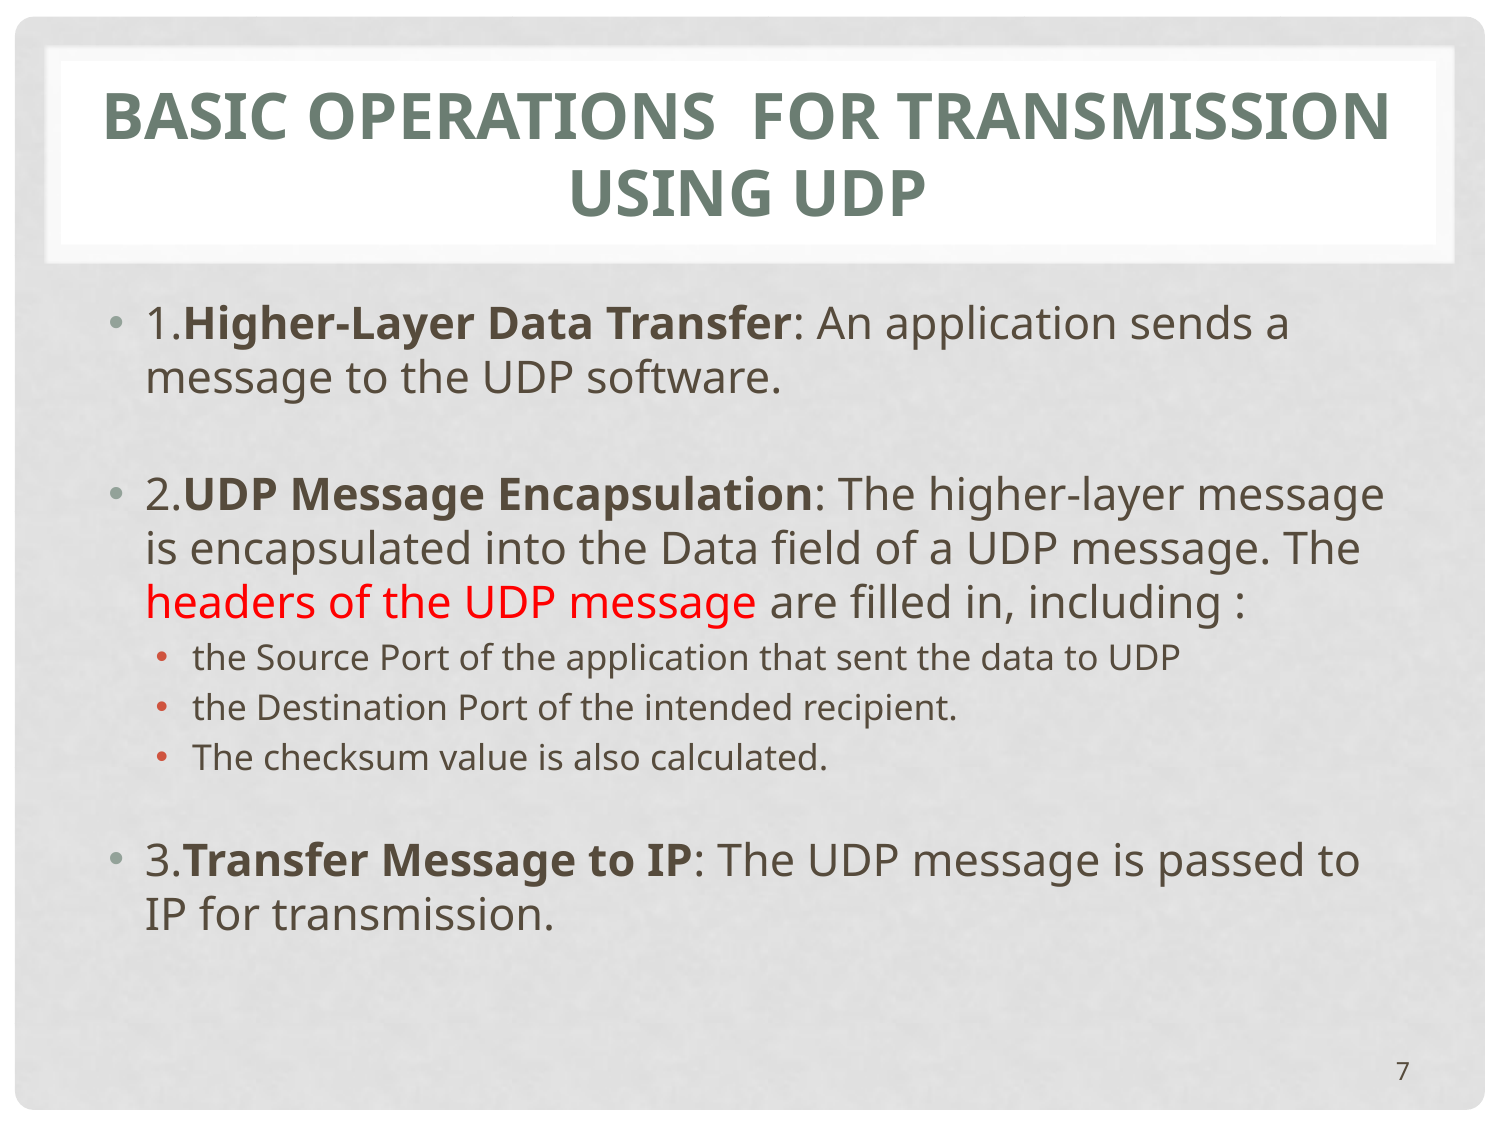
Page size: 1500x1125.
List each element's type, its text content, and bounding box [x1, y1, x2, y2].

slide_number 7 [1074, 1042, 1425, 1103]
title basic operations for transmission using UDP [69, 66, 1425, 238]
list 1.Higher-Layer Data Transfer: An application sends a message to the UDP software. 2.UDP Message Encapsulation: The higher-layer message is encapsulated into the Data field of a UDP message. The headers of the UDP message are filled in, including : the Source Port of the application that sent the data to UDP the Destination Port of the intended recipient. The checksum value is also calculated. 3.Transfer Message to IP: The UDP message is passed to IP for transmission. [75, 287, 1425, 1005]
